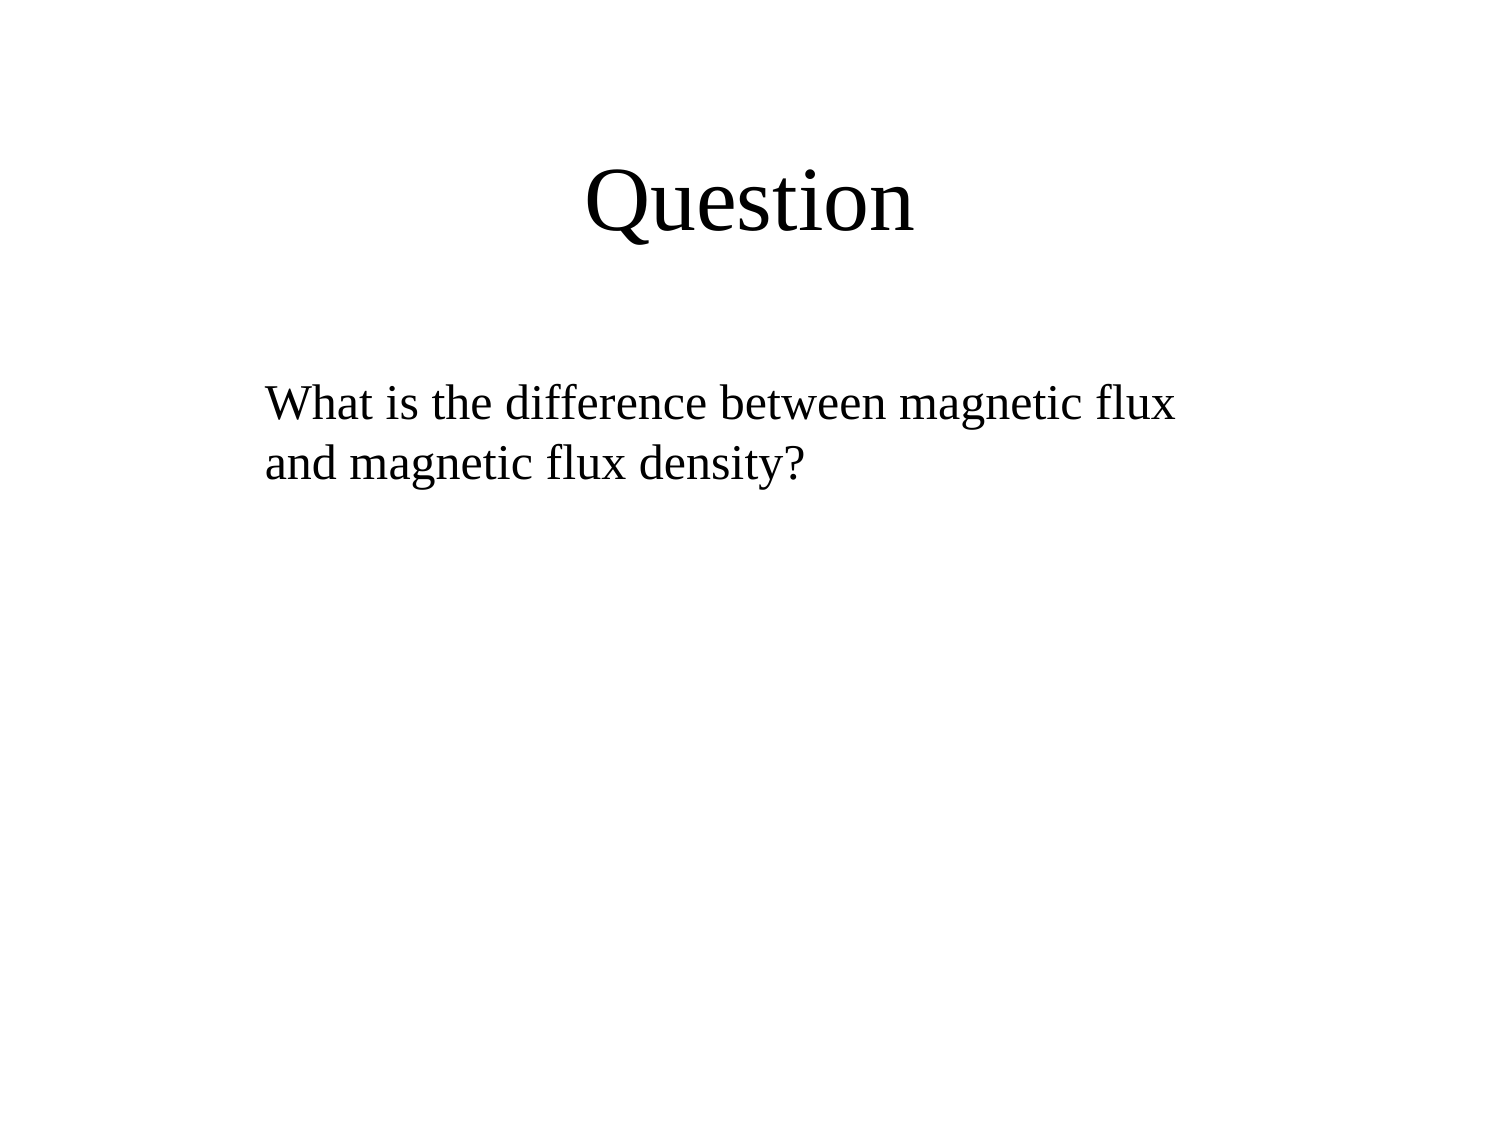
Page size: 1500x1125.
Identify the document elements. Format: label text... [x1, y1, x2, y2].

title Question [112, 99, 1388, 288]
text_box What is the difference between magnetic flux and magnetic flux density? [249, 362, 1200, 498]
